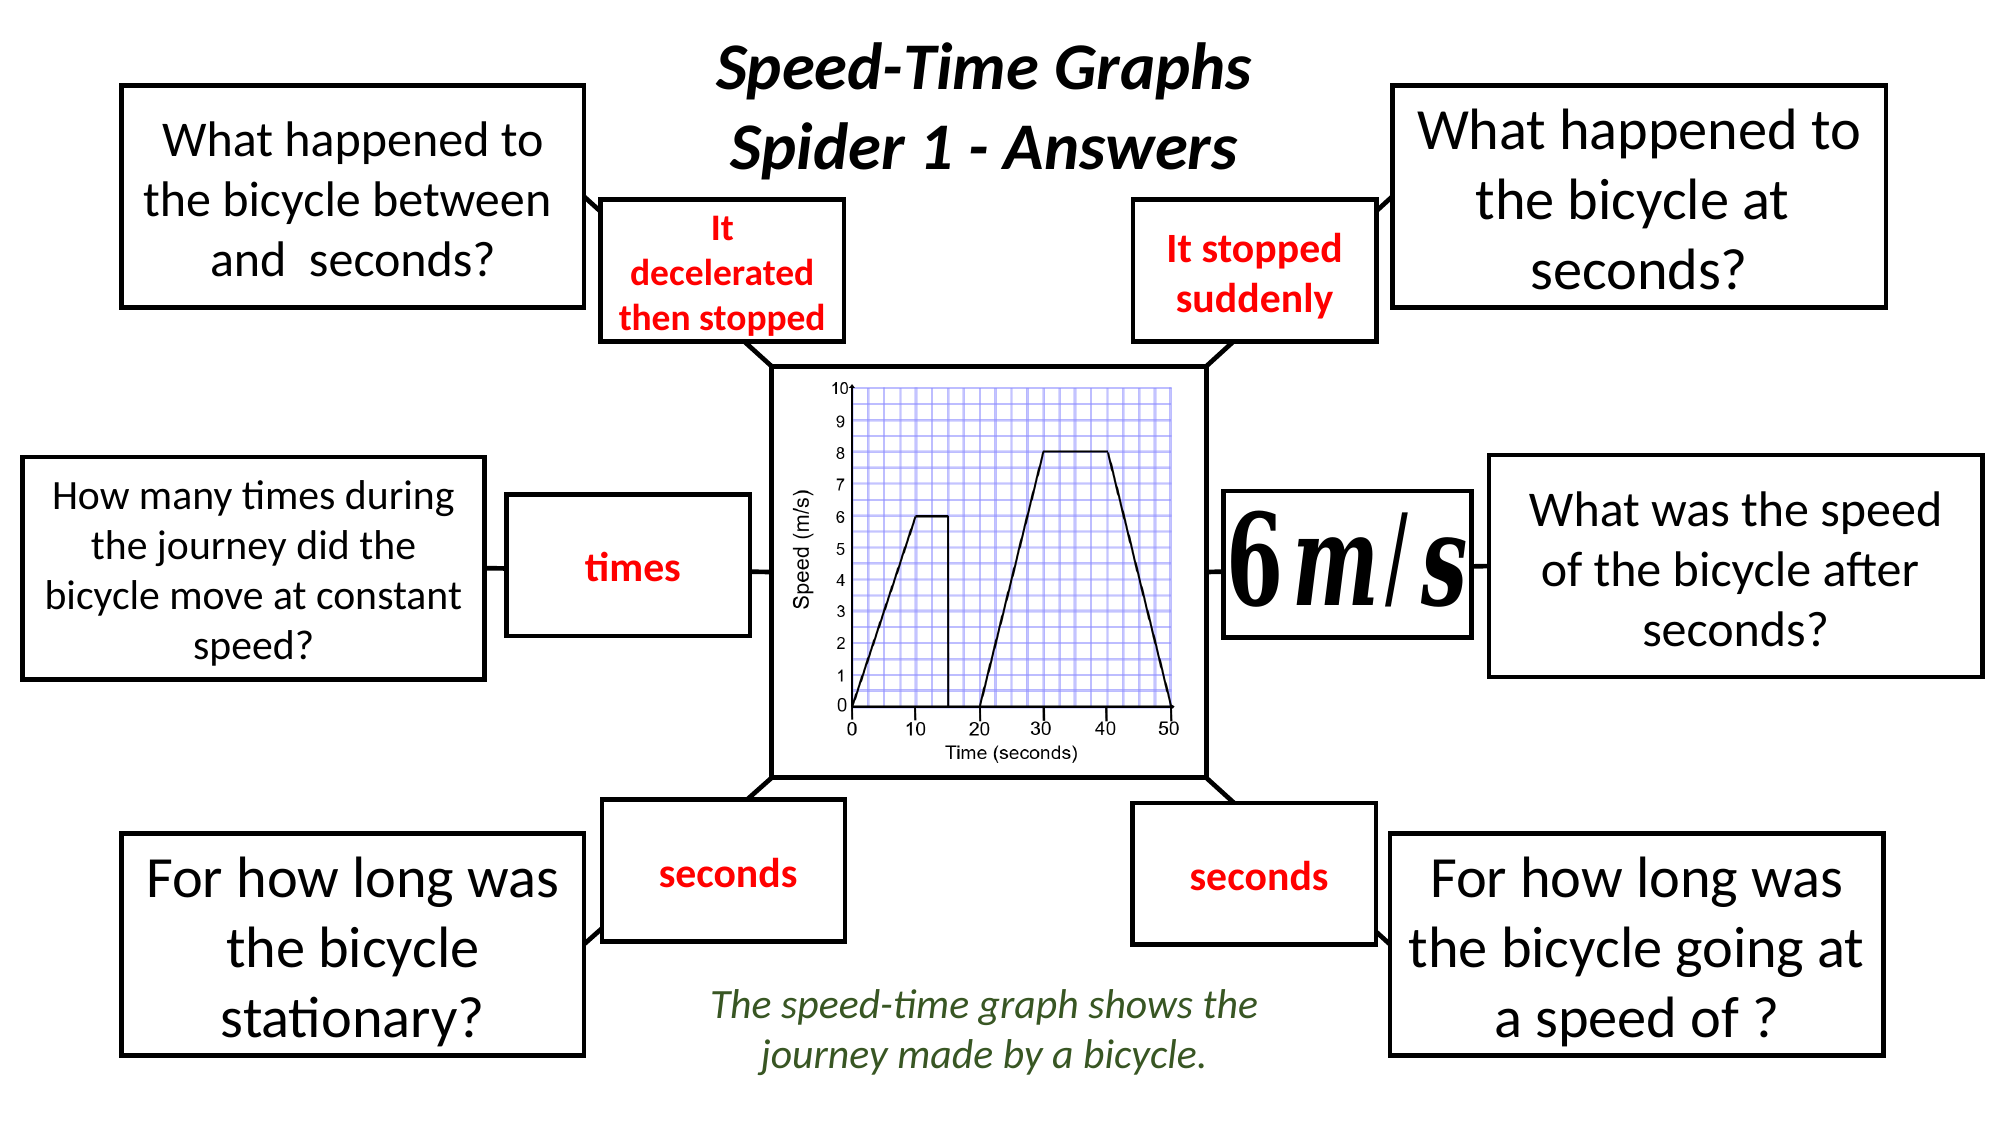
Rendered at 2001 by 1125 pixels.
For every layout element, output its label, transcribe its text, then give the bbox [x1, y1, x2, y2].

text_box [583, 777, 772, 945]
picture [788, 377, 1191, 768]
text_box How many times during the journey did the bicycle move at constant speed? [21, 456, 486, 680]
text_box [484, 568, 772, 573]
text_box It stopped suddenly [1132, 198, 1206, 342]
text_box Speed-Time Graphs Spider 1 - Answers [643, 15, 1326, 190]
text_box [1206, 777, 1390, 945]
text_box [771, 365, 1207, 779]
text_box For how long was the bicycle stationary? [121, 832, 585, 1056]
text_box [1206, 196, 1393, 367]
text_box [1206, 566, 1489, 573]
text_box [583, 196, 772, 367]
text_box It decelerated then stopped [772, 198, 845, 342]
text_box The speed-time graph shows the journey made by a bicycle. [680, 969, 1289, 1085]
